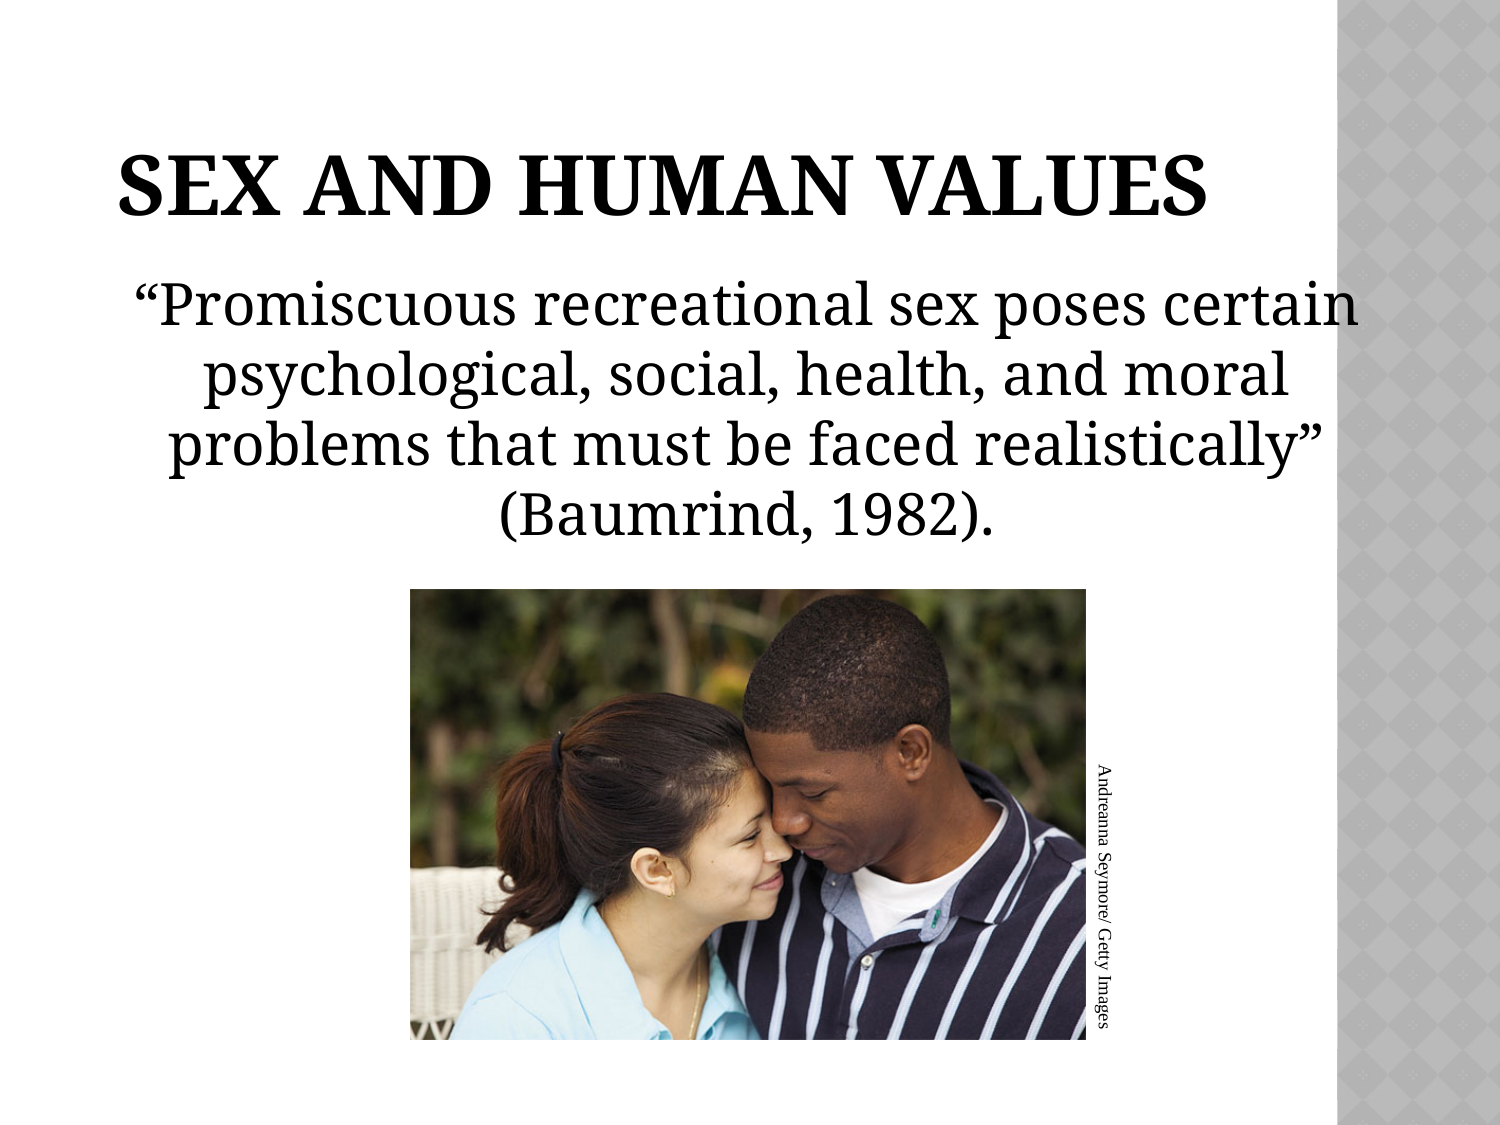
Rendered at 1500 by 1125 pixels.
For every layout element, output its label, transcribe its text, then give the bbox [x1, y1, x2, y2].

list “Promiscuous recreational sex poses certain psychological, social, health, and moral problems that must be faced realistically” (Baumrind, 1982). [103, 260, 1391, 563]
title Sex and Human Values [110, 44, 1386, 232]
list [409, 589, 1086, 1040]
text_box Andreanna Seymore/ Getty Images [1089, 749, 1126, 1045]
